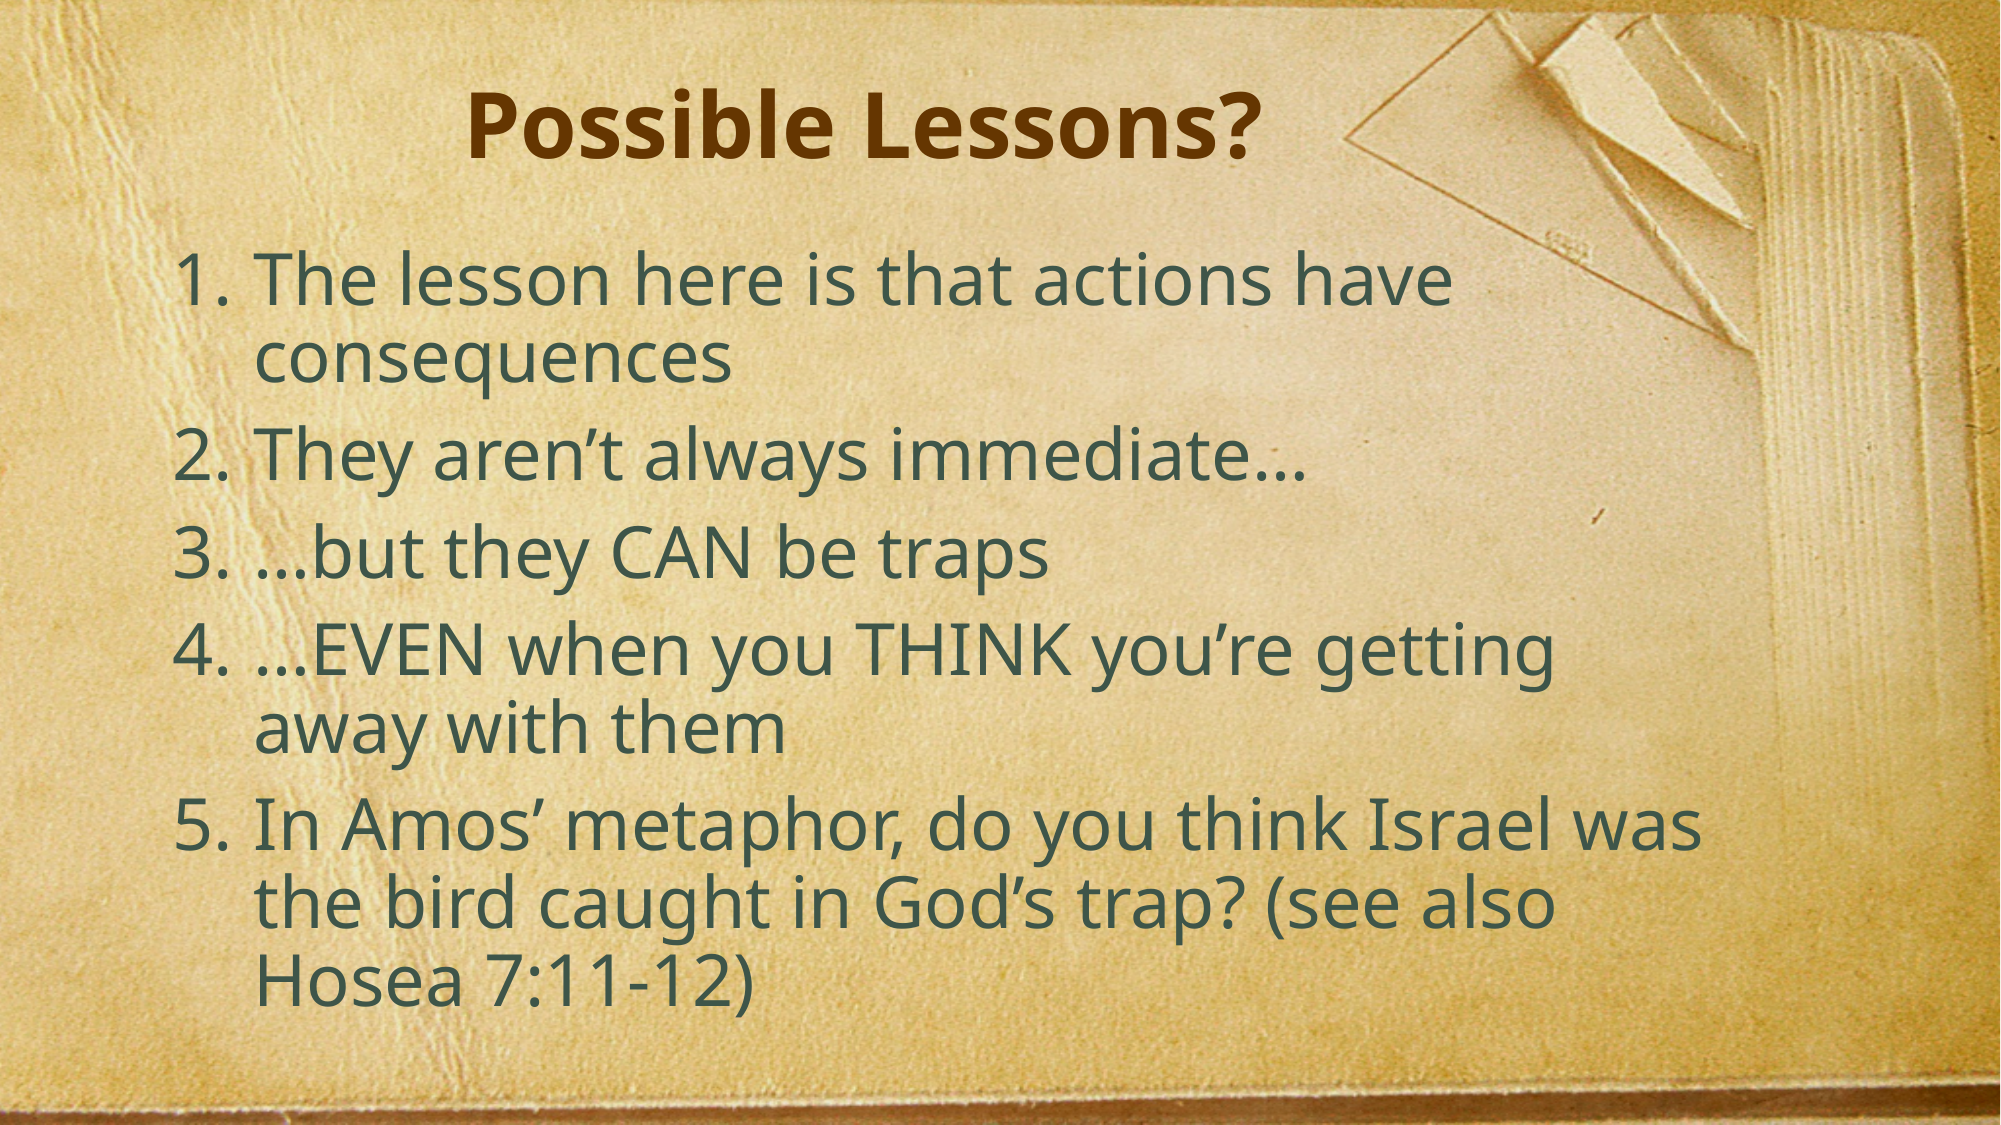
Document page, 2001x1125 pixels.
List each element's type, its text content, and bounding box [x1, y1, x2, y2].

picture [0, 0, 2001, 1125]
list The lesson here is that actions have consequences They aren’t always immediate… …but they CAN be traps …EVEN when you THINK you’re getting away with them In Amos’ metaphor, do you think Israel was the bird caught in God’s trap? (see also Hosea 7:11-12) [157, 235, 1734, 1113]
title Possible Lessons? [210, 40, 1517, 218]
